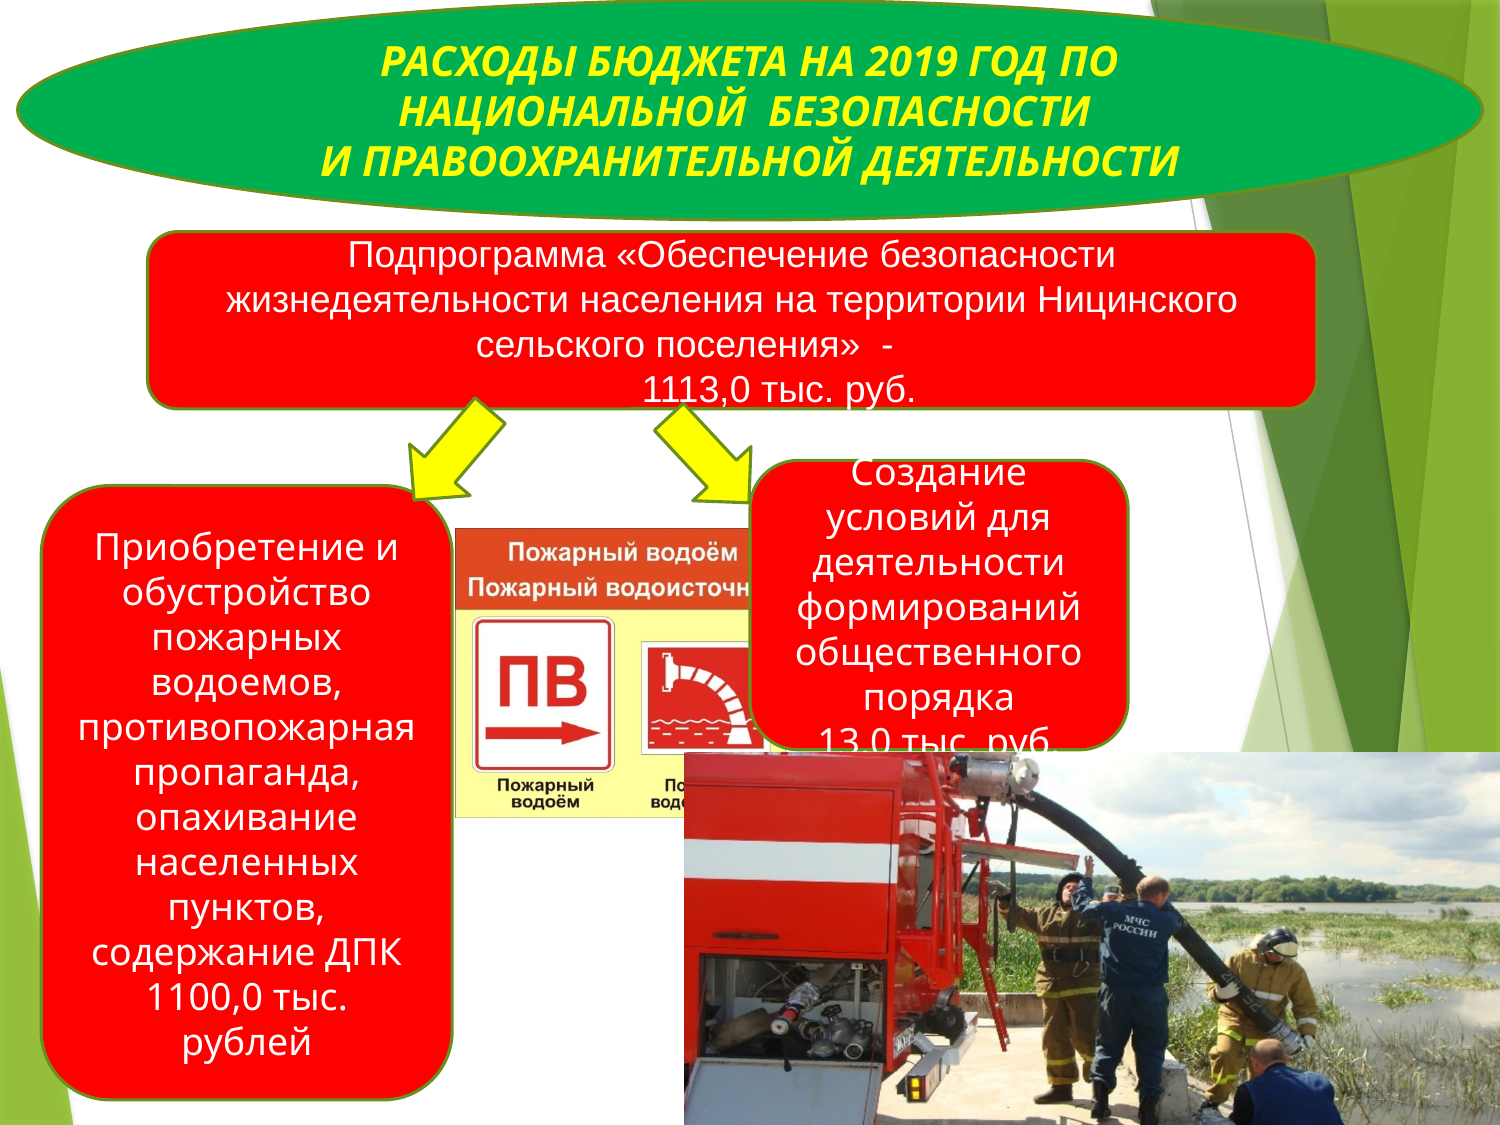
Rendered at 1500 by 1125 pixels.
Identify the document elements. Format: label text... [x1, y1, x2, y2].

text_box [407, 396, 507, 502]
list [455, 527, 787, 818]
text_box Приобретение и обустройство пожарных водоемов, противопожарная пропаганда, опахивание населенных пунктов, содержание ДПК 1100,0 тыс. рублей [39, 483, 454, 1102]
text_box Создание условий для деятельности формирований общественного порядка 13,0 тыс. руб. [748, 458, 1130, 751]
text_box Подпрограмма «Обеспечение безопасности жизнедеятельности населения на территории Ницинского сельского поселения» - 1113,0 тыс. руб. [145, 230, 1319, 411]
picture [684, 752, 1500, 1125]
text_box РАСХОДЫ БЮДЖЕТА НА 2019 ГОД ПО НАЦИОНАЛЬНОЙ БЕЗОПАСНОСТИ И ПРАВООХРАНИТЕЛЬНОЙ ДЕЯТЕЛЬНОСТИ [16, 0, 1484, 222]
text_box [653, 402, 753, 505]
